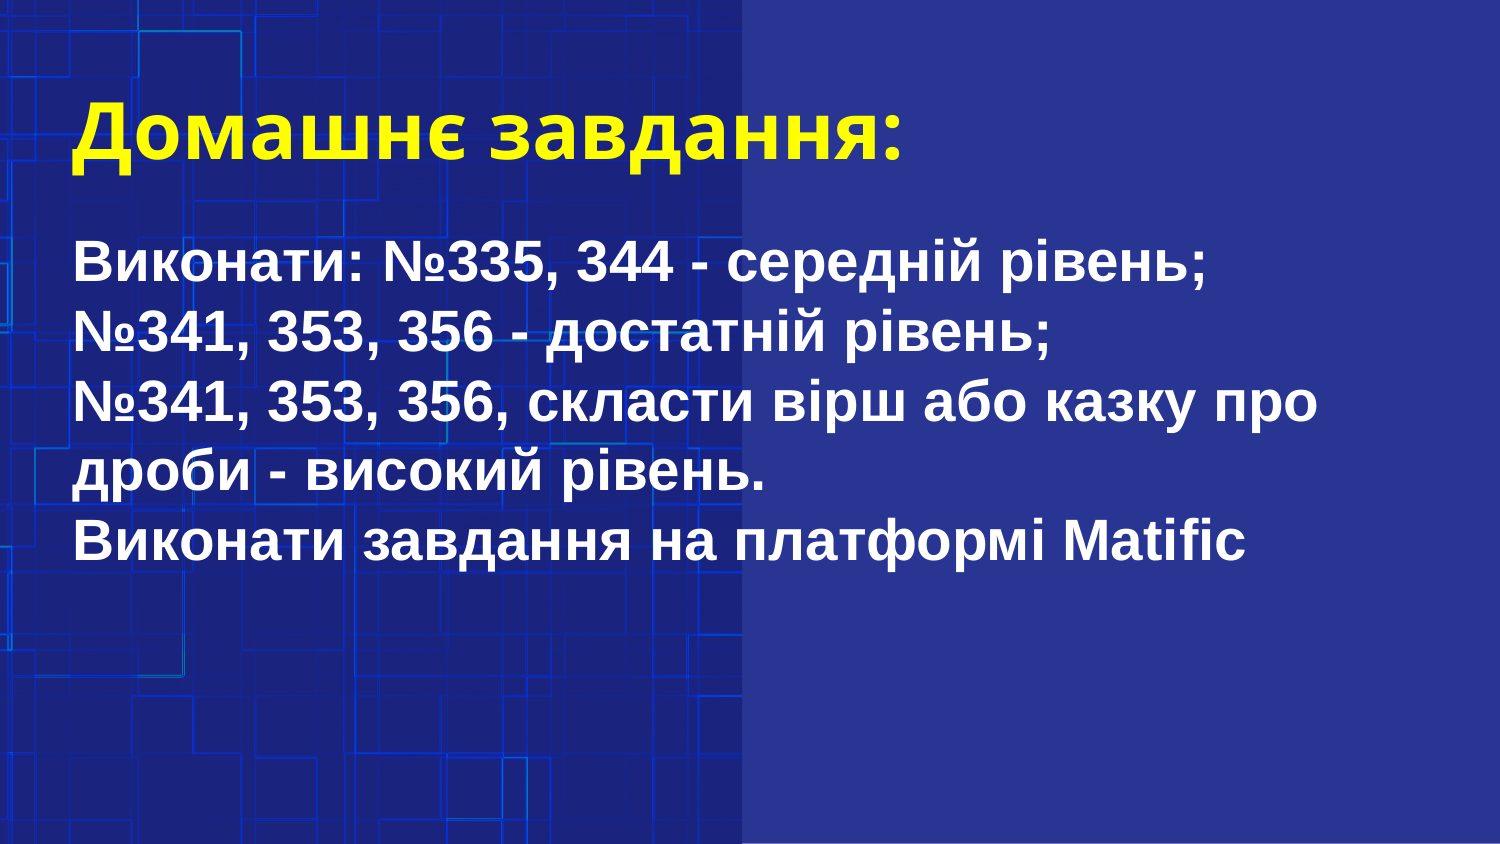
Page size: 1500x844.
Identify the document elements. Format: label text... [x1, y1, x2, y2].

picture [0, 0, 743, 844]
text_box Домашнє завдання: Виконати: №335, 344 - середній рівень; №341, 353, 356 - достатній рівень; №341, 353, 356, скласти вірш або казку про дроби - високий рівень. Виконати завдання на платформі Matific [57, 65, 1418, 206]
